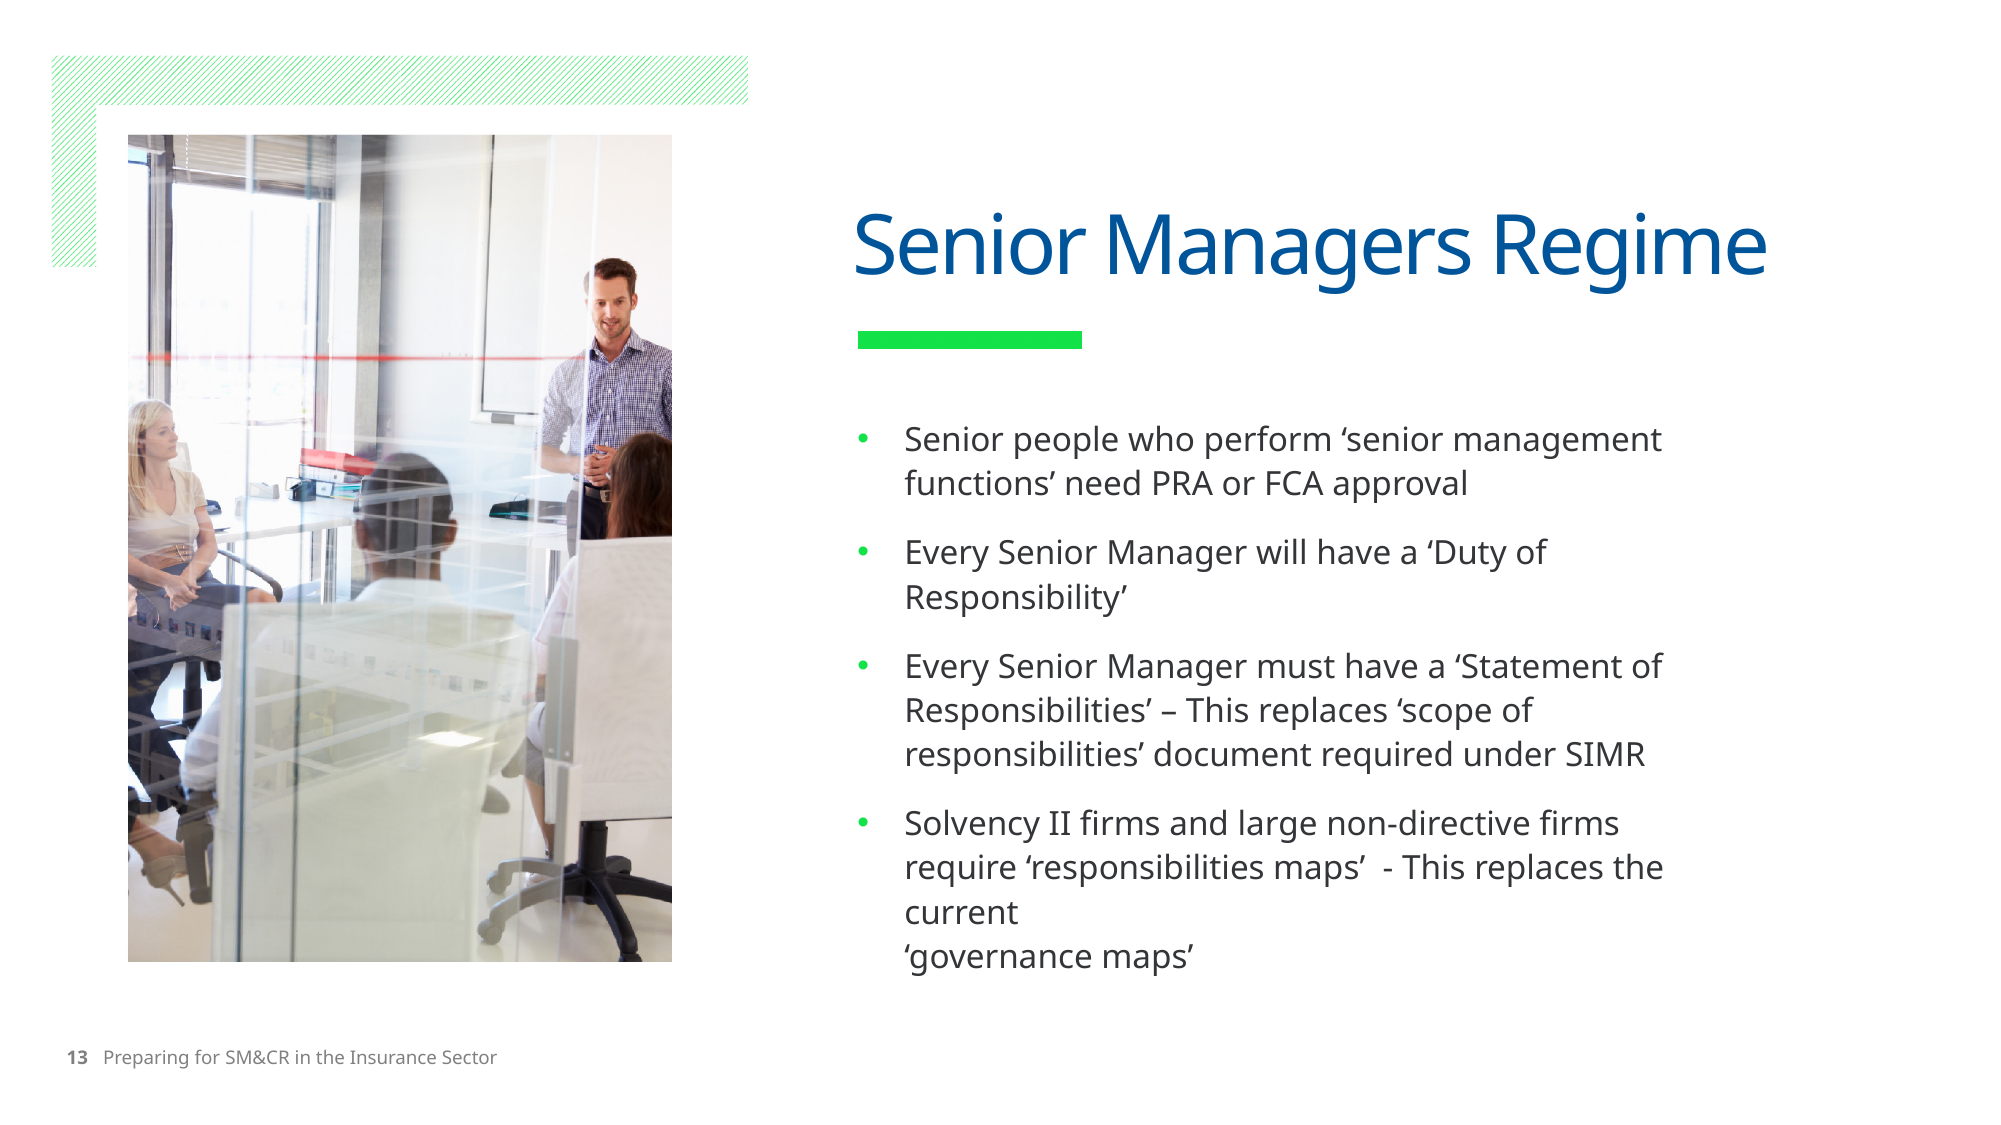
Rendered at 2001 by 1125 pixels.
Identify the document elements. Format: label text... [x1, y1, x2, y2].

picture [858, 331, 1082, 349]
picture [52, 56, 747, 964]
text_box Senior Managers Regime [838, 179, 1835, 299]
text_box Senior people who perform ‘senior management functions’ need PRA or FCA approval Every Senior Manager will have a ‘Duty of Responsibility’ Every Senior Manager must have a ‘Statement of Responsibilities’ – This replaces ‘scope of responsibilities’ document required under SIMR Solvency II firms and large non-directive firms require ‘responsibilities maps’ - This replaces the current ‘governance maps’ [842, 406, 1722, 983]
